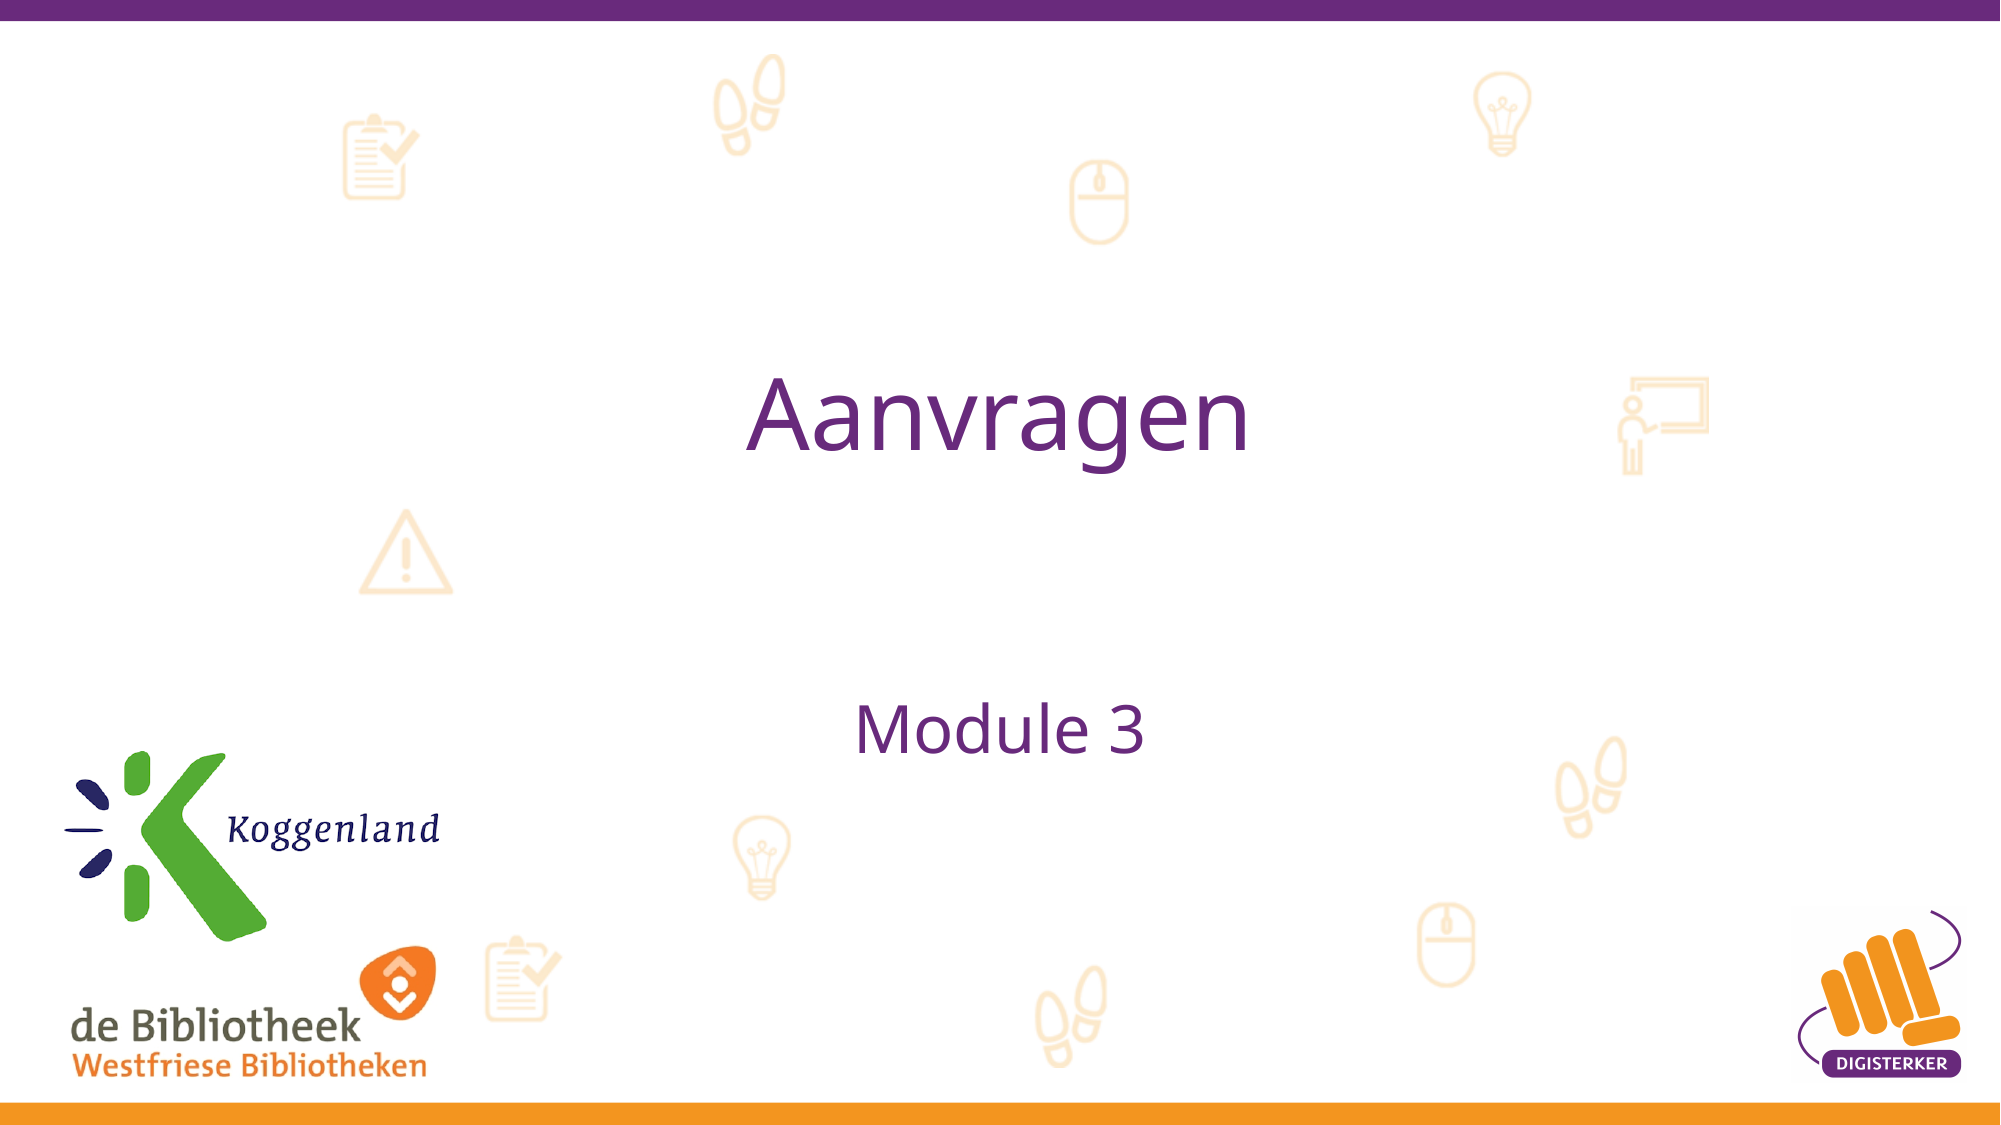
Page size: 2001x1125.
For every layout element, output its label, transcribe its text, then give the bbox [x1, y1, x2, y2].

subtitle Module 3 [249, 590, 1750, 863]
picture [1791, 906, 1967, 1083]
title Aanvragen [249, 184, 1750, 576]
picture [59, 743, 442, 1080]
